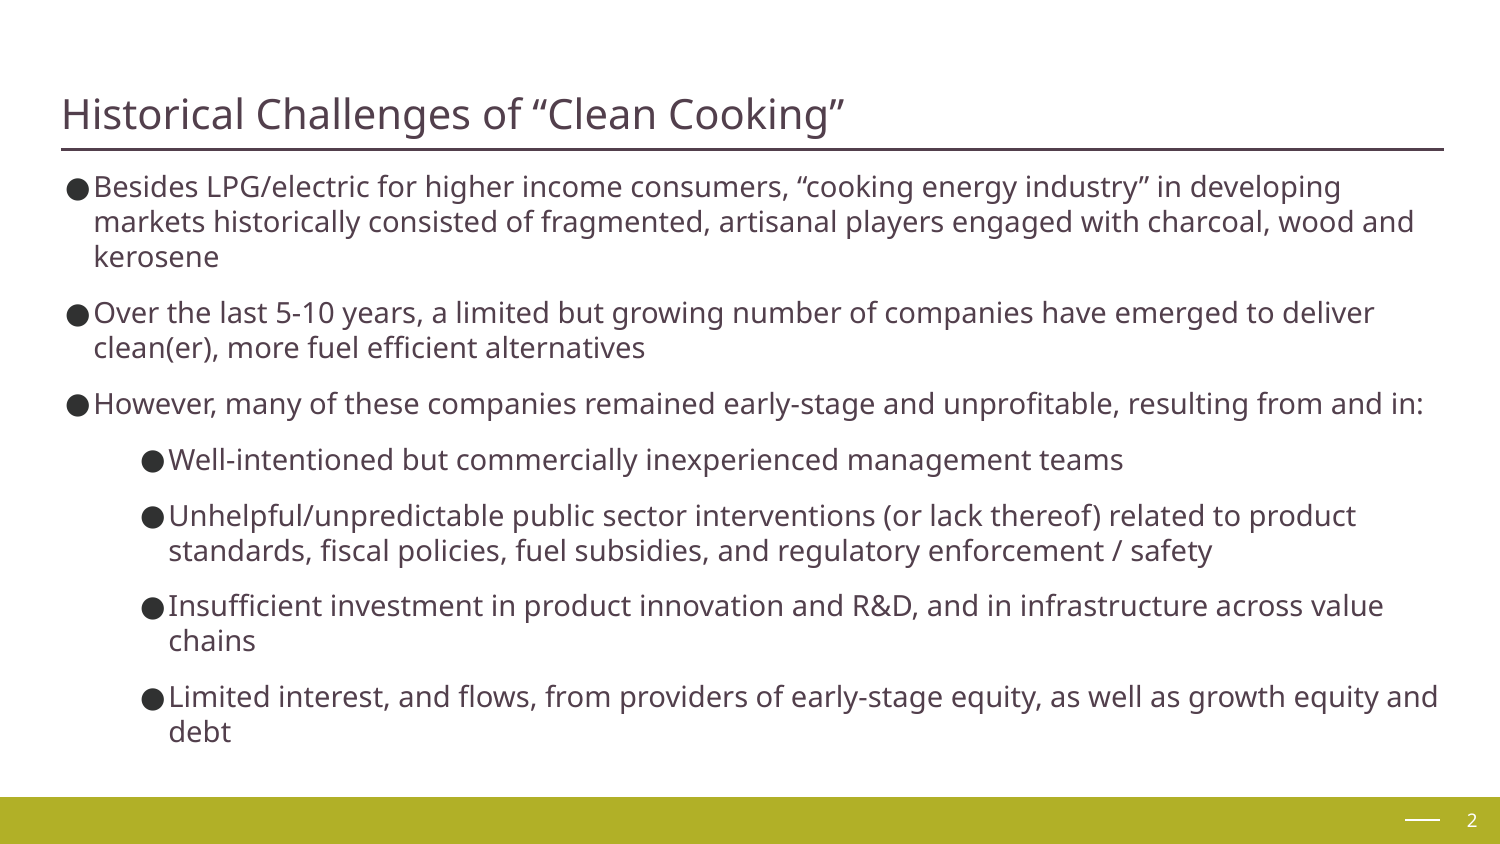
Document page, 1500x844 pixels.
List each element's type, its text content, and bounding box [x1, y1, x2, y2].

list Besides LPG/electric for higher income consumers, “cooking energy industry” in developing markets historically consisted of fragmented, artisanal players engaged with charcoal, wood and kerosene Over the last 5-10 years, a limited but growing number of companies have emerged to deliver clean(er), more fuel efficient alternatives However, many of these companies remained early-stage and unprofitable, resulting from and in: Well-intentioned but commercially inexperienced management teams Unhelpful/unpredictable public sector interventions (or lack thereof) related to product standards, fiscal policies, fuel subsidies, and regulatory enforcement / safety Insufficient investment in product innovation and R&D, and in infrastructure across value chains Limited interest, and flows, from providers of early-stage equity, as well as growth equity and debt [65, 168, 1459, 714]
title Historical Challenges of “Clean Cooking” [60, 37, 1459, 109]
slide_number 2 [1420, 809, 1478, 835]
